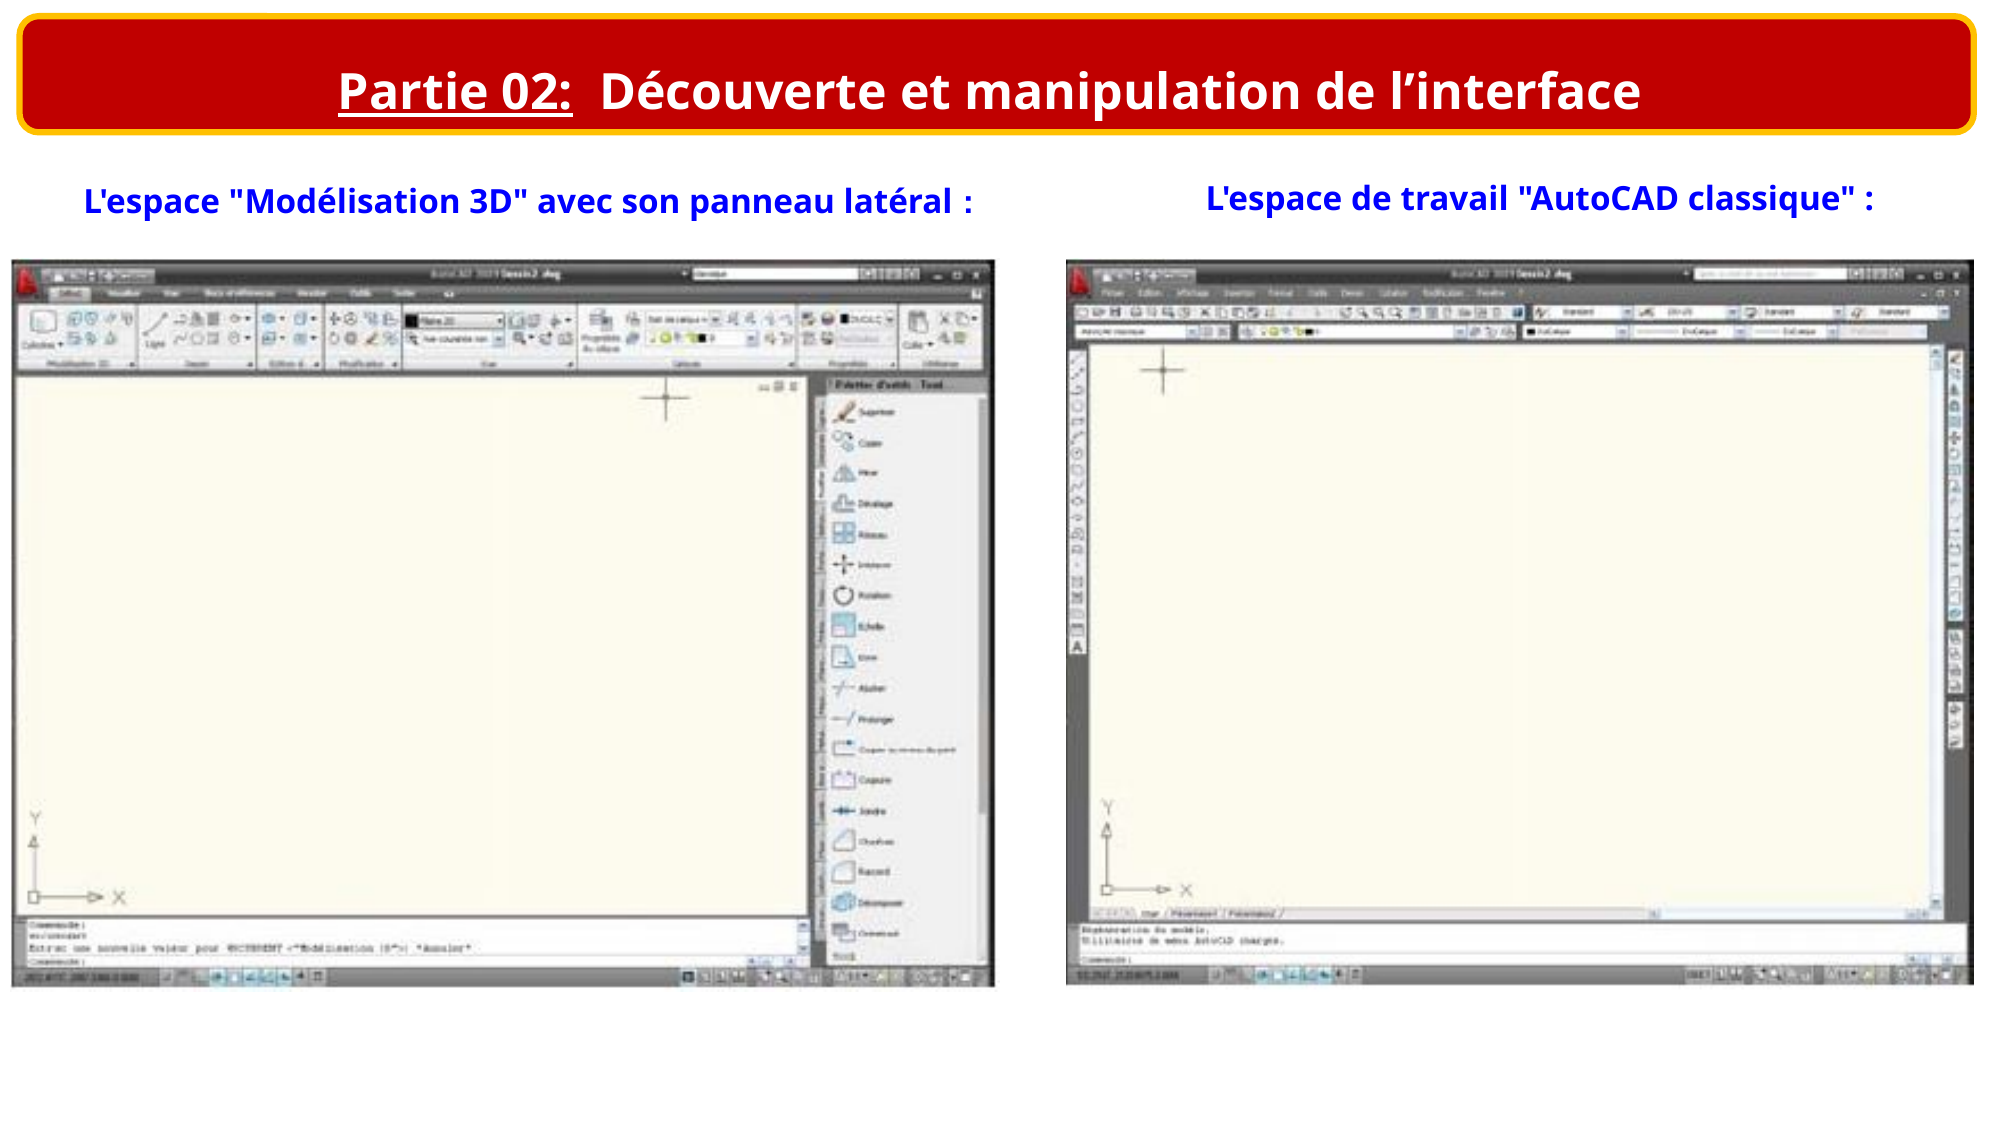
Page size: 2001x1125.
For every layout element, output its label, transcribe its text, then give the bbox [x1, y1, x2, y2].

text_box L'espace de travail "AutoCAD classique" : [1190, 170, 1899, 225]
picture [10, 258, 1000, 992]
text_box L'espace "Modélisation 3D" avec son panneau latéral : [68, 172, 999, 228]
text_box Partie 02: Découverte et manipulation de l’interface [19, 16, 1974, 133]
picture [1066, 258, 1974, 992]
